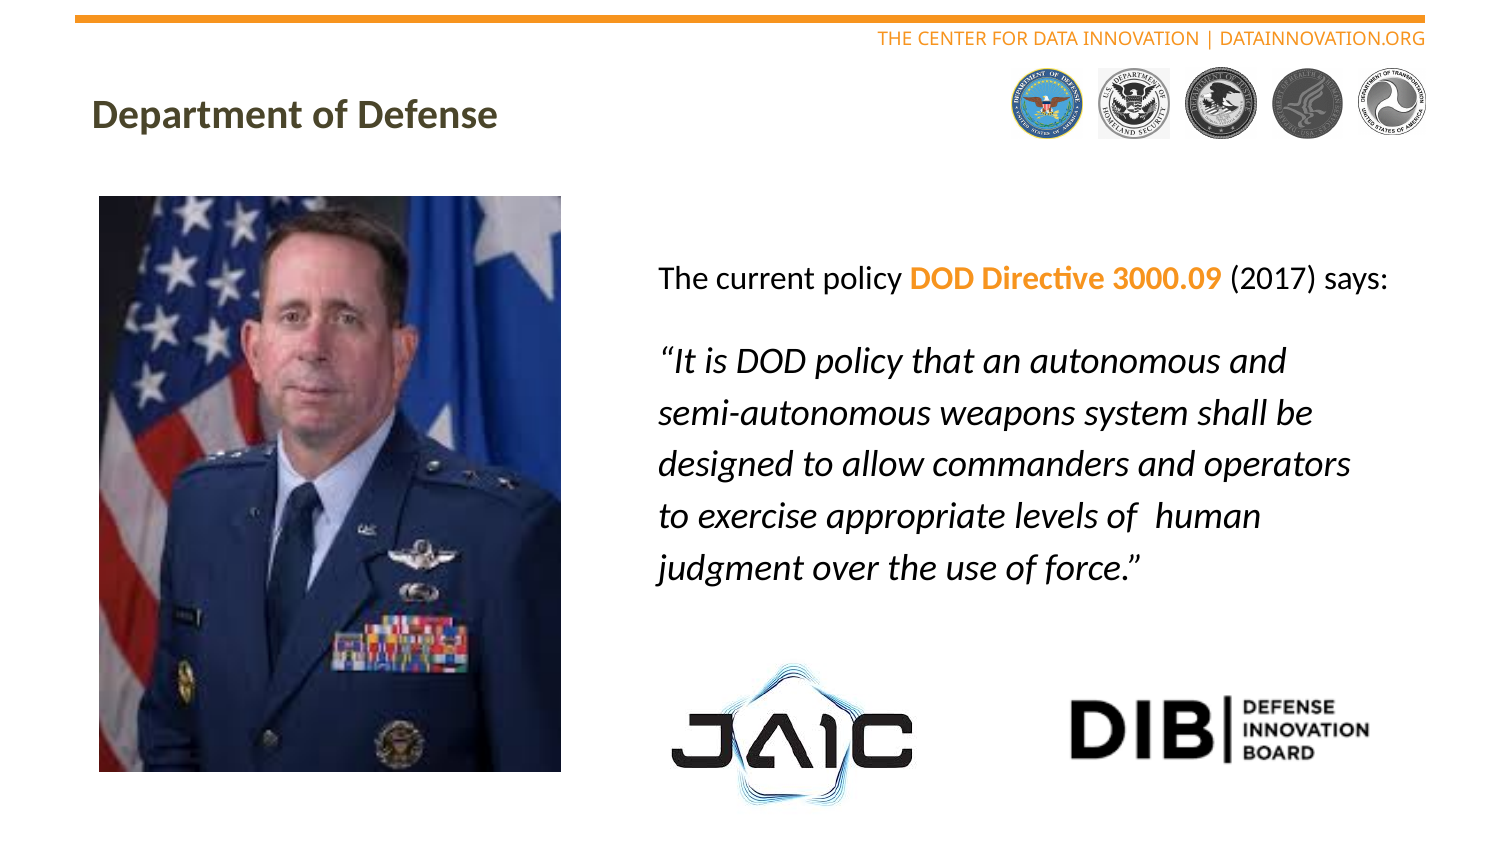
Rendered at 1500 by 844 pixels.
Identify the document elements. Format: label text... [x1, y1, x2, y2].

text_box The current policy DOD Directive 3000.09 (2017) says: [643, 242, 1442, 304]
picture [99, 196, 561, 773]
picture [1098, 68, 1170, 139]
text_box Department of Defense [77, 71, 892, 145]
picture [1042, 648, 1395, 801]
picture [1271, 67, 1344, 139]
text_box “It is DOD policy that an autonomous and semi-autonomous weapons system shall be designed to allow commanders and operators to exercise appropriate levels of human judgment over the use of force.” [643, 321, 1379, 596]
picture [1011, 67, 1084, 139]
picture [1358, 67, 1426, 136]
picture [662, 648, 923, 818]
picture [1185, 67, 1257, 140]
